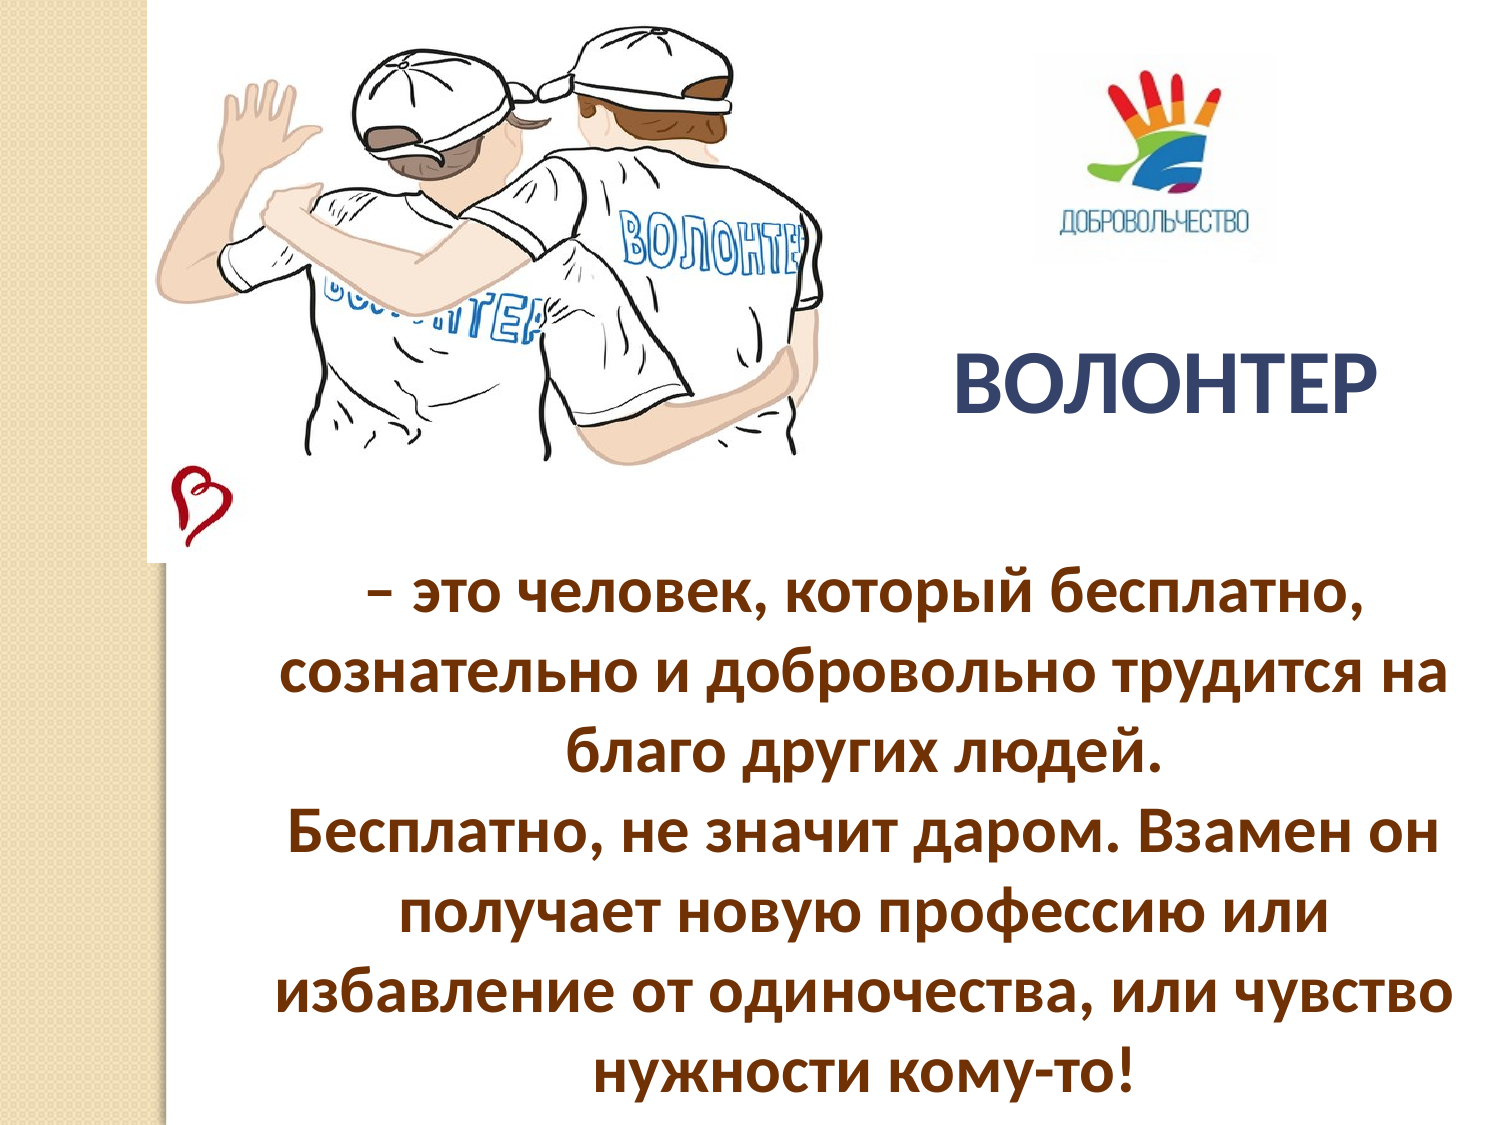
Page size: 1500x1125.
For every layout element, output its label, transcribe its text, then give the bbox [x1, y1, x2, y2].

text_box – это человек, который бесплатно, сознательно и добровольно трудится на благо других людей. Бесплатно, не значит даром. Взамен он получает новую профессию или избавление от одиночества, или чувство нужности кому-то! [230, 538, 1500, 1114]
text_box ВОЛОНТЕР [850, 314, 1500, 440]
picture [1033, 54, 1276, 263]
picture [147, 0, 845, 563]
